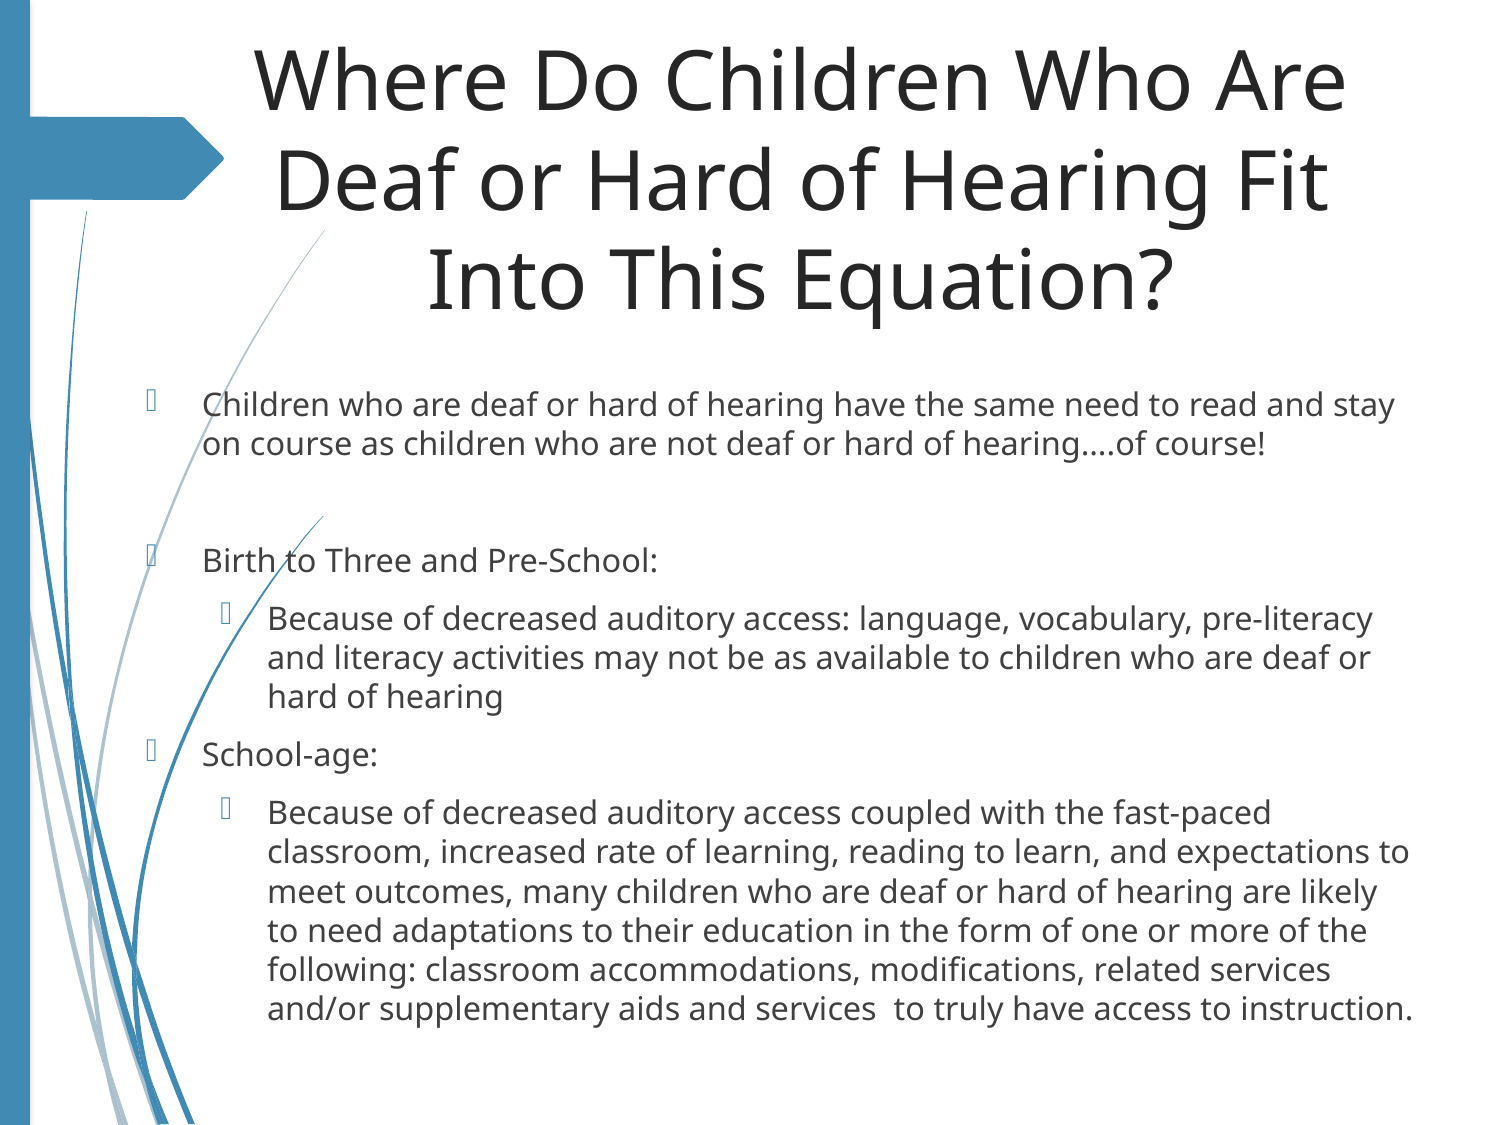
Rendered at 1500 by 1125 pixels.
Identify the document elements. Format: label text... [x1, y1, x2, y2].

title Where Do Children Who Are Deaf or Hard of Hearing Fit Into This Equation? [207, 19, 1397, 230]
list Children who are deaf or hard of hearing have the same need to read and stay on course as children who are not deaf or hard of hearing….of course! Birth to Three and Pre-School: Because of decreased auditory access: language, vocabulary, pre-literacy and literacy activities may not be as available to children who are deaf or hard of hearing School-age: Because of decreased auditory access coupled with the fast-paced classroom, increased rate of learning, reading to learn, and expectations to meet outcomes, many children who are deaf or hard of hearing are likely to need adaptations to their education in the form of one or more of the following: classroom accommodations, modifications, related services and/or supplementary aids and services to truly have access to instruction. [130, 376, 1431, 1056]
